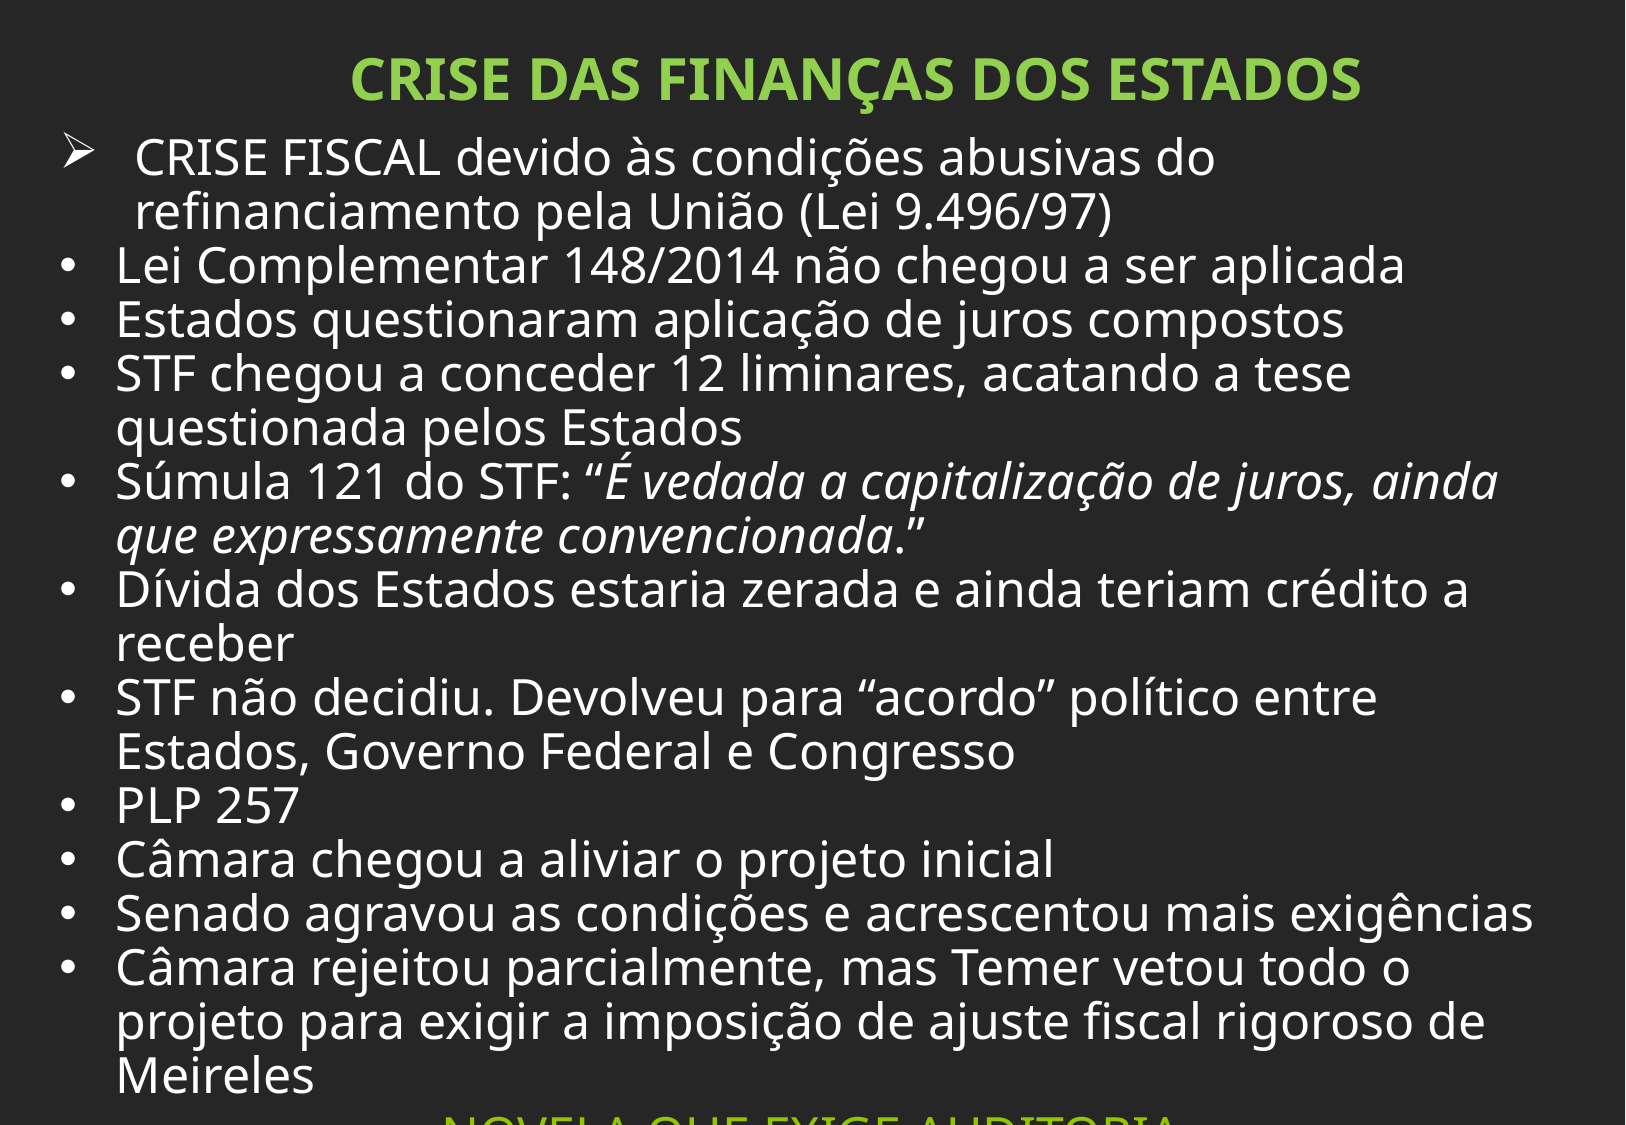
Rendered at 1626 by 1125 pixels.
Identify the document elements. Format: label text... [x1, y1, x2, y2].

text_box CRISE DAS FINANÇAS DOS ESTADOS CRISE FISCAL devido às condições abusivas do refinanciamento pela União (Lei 9.496/97) Lei Complementar 148/2014 não chegou a ser aplicada Estados questionaram aplicação de juros compostos STF chegou a conceder 12 liminares, acatando a tese questionada pelos Estados Súmula 121 do STF: “É vedada a capitalização de juros, ainda que expressamente convencionada.” Dívida dos Estados estaria zerada e ainda teriam crédito a receber STF não decidiu. Devolveu para “acordo” político entre Estados, Governo Federal e Congresso PLP 257 Câmara chegou a aliviar o projeto inicial Senado agravou as condições e acrescentou mais exigências Câmara rejeitou parcialmente, mas Temer vetou todo o projeto para exigir a imposição de ajuste fiscal rigoroso de Meireles NOVELA QUE EXIGE AUDITORIA http://www.auditoriacidada.org.br/blog/2016/12/23/novela-da-divida-dos-estados-demanda-urgentemente-uma-completa-auditoria/ [44, 35, 1593, 1125]
